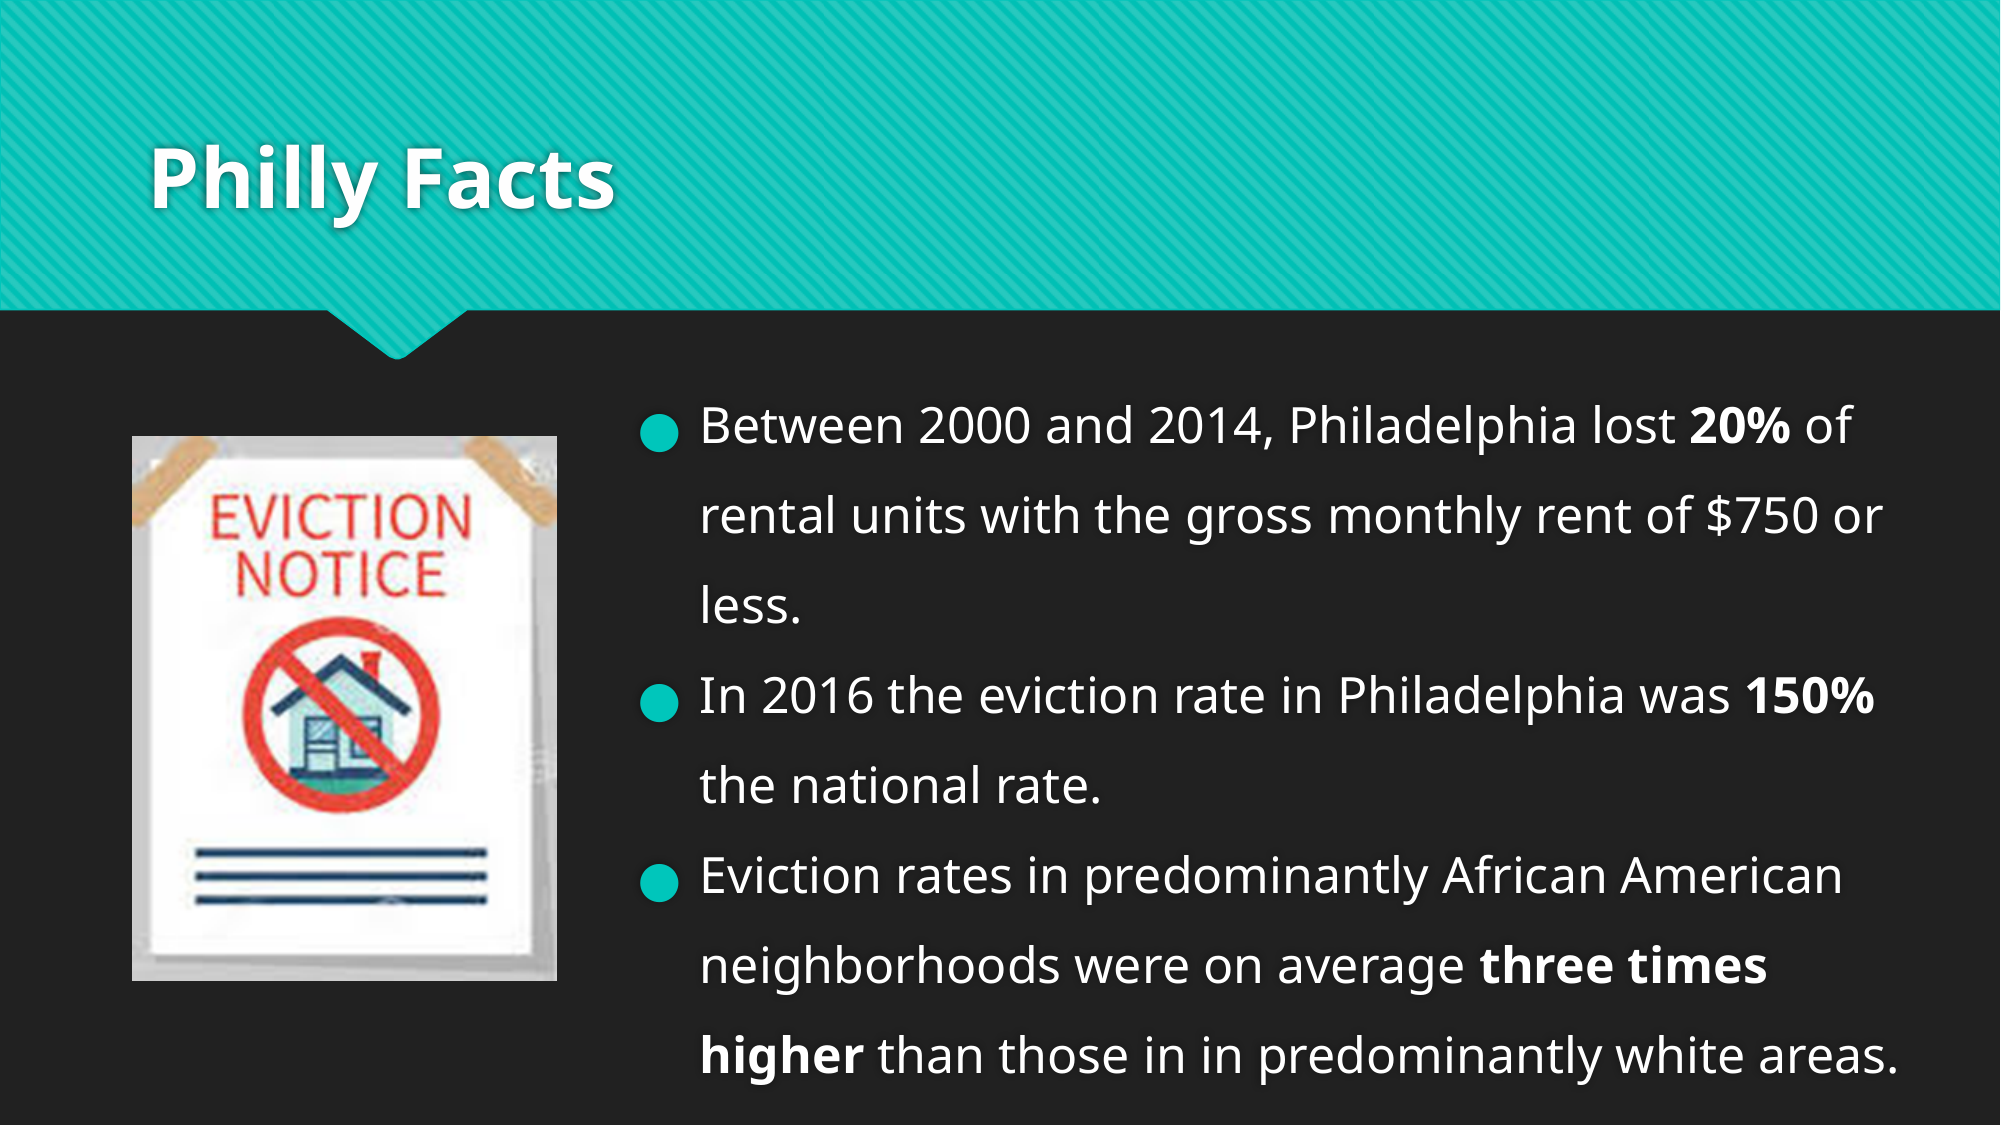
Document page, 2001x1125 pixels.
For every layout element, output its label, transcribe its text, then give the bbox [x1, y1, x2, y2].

title Philly Facts [132, 73, 1868, 233]
picture [1, 1, 1999, 357]
picture [132, 436, 557, 981]
text_box Between 2000 and 2014, Philadelphia lost 20% of rental units with the gross monthly rent of $750 or less. In 2016 the eviction rate in Philadelphia was 150% the national rate. Eviction rates in predominantly African American neighborhoods were on average three times higher than those in in predominantly white areas. [610, 366, 1946, 1081]
